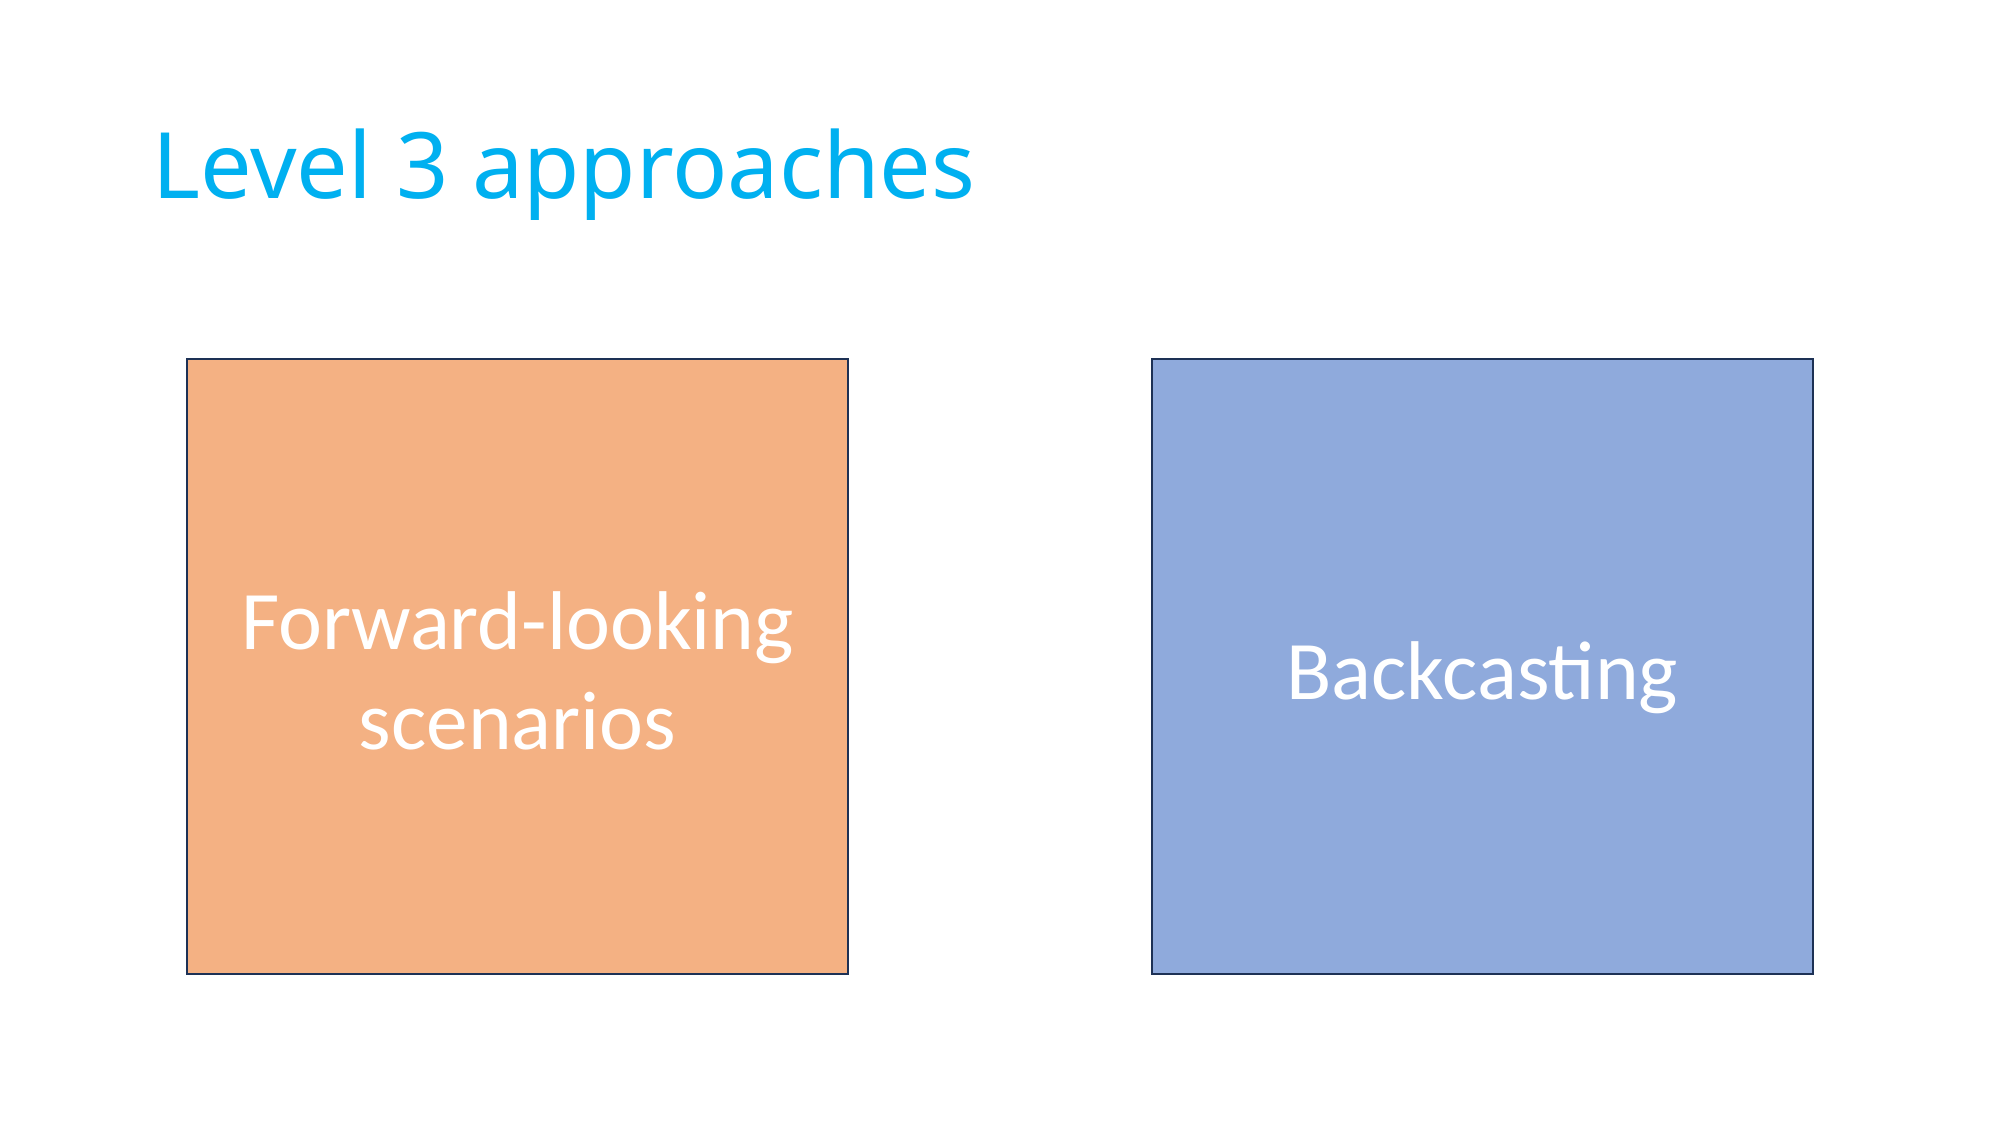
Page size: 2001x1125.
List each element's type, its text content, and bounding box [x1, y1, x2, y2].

title Level 3 approaches [137, 59, 1863, 278]
text_box Backcasting [1151, 358, 1814, 975]
text_box Forward-looking scenarios [186, 358, 849, 975]
